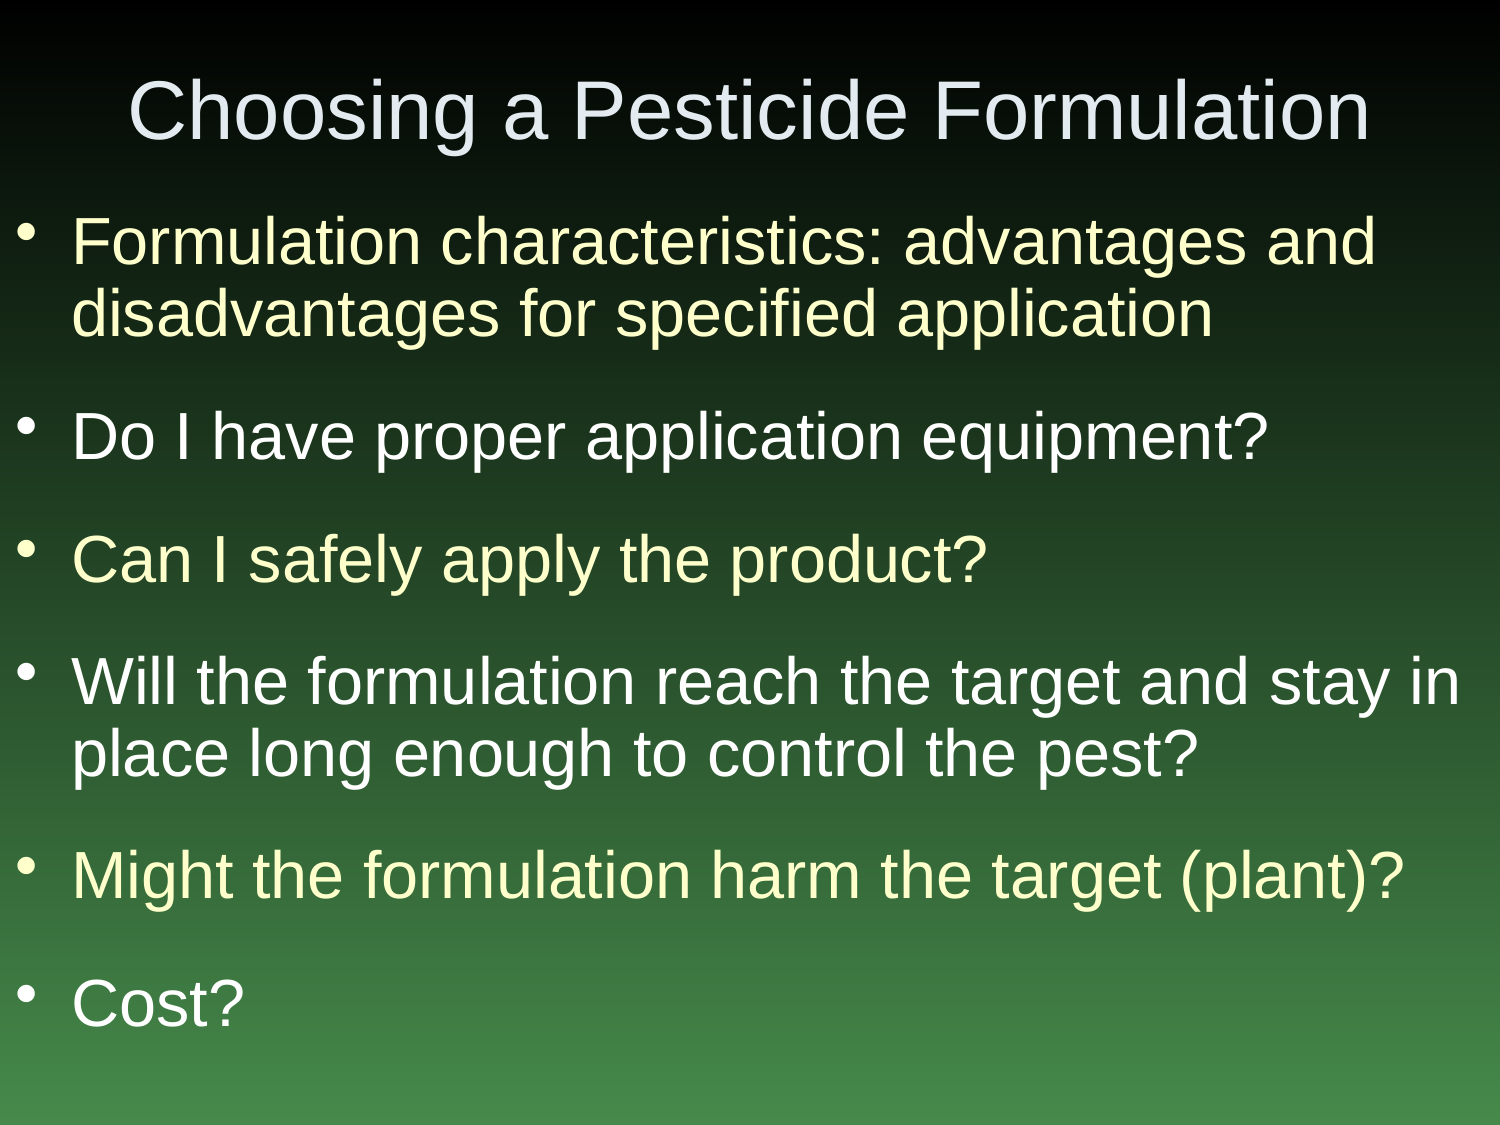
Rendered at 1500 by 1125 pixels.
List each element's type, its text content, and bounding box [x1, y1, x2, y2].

title Choosing a Pesticide Formulation [0, 12, 1500, 200]
list Formulation characteristics: advantages and disadvantages for specified application Do I have proper application equipment? Can I safely apply the product? Will the formulation reach the target and stay in place long enough to control the pest? Might the formulation harm the target (plant)? Cost? [0, 200, 1500, 1100]
